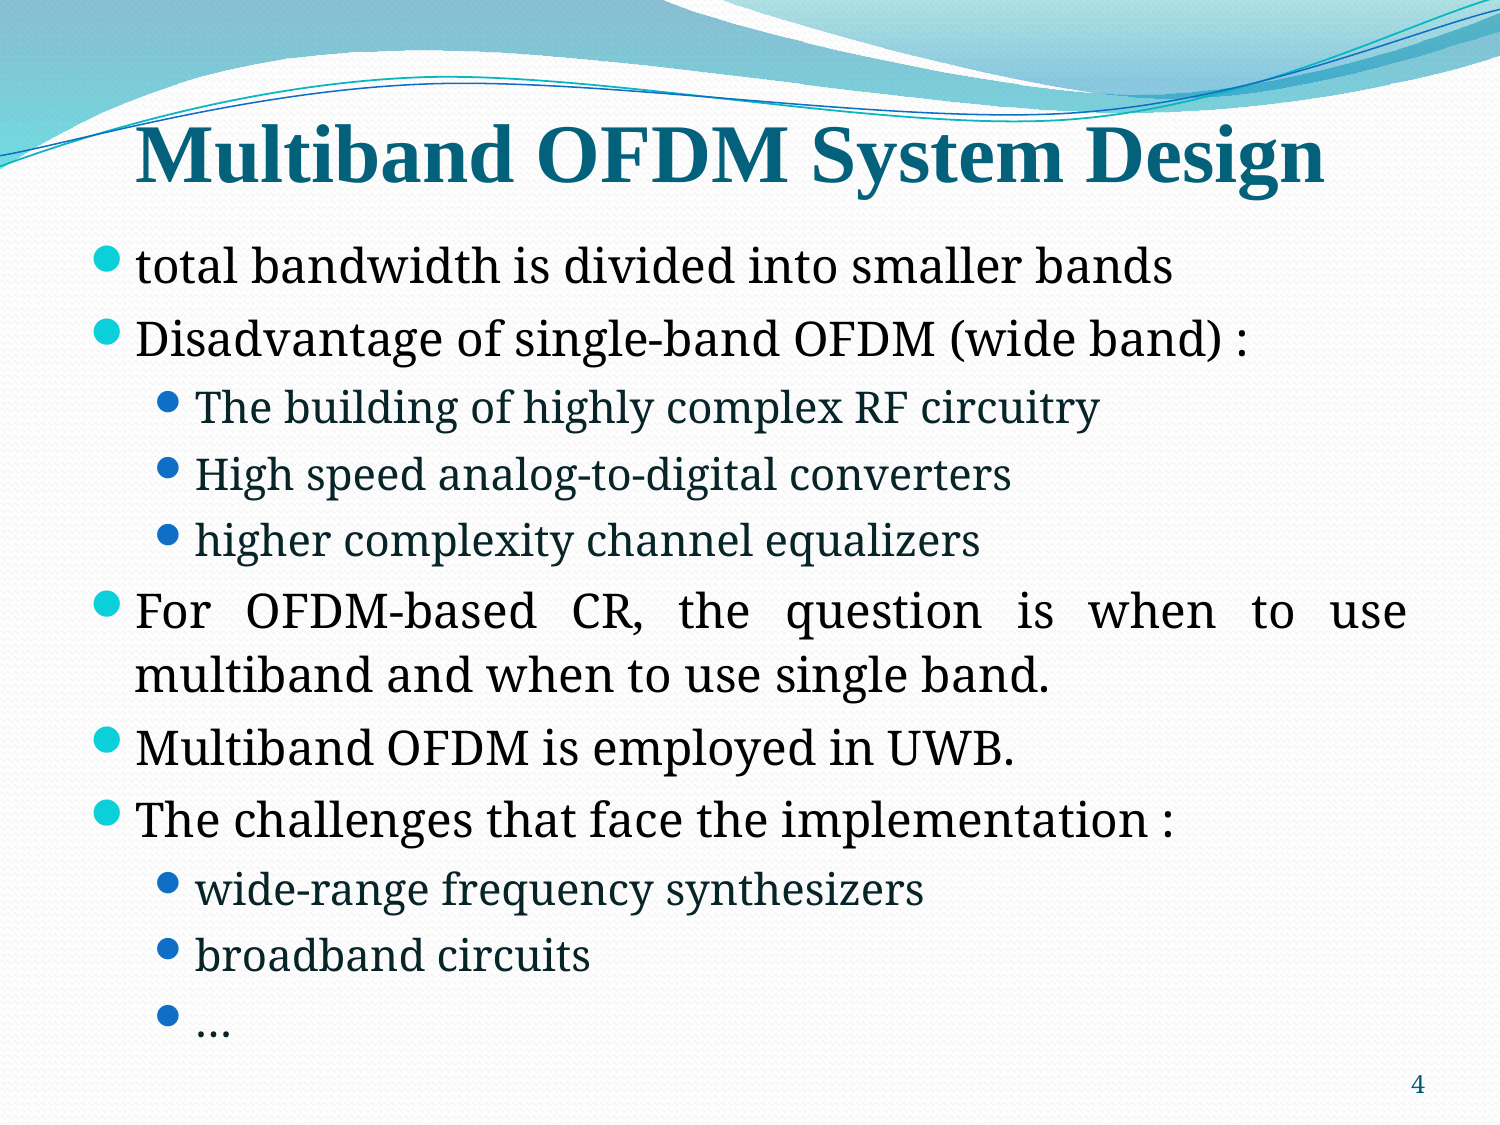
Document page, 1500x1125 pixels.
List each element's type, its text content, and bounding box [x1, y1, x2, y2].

title Multiband OFDM System Design [56, 11, 1407, 200]
list total bandwidth is divided into smaller bands Disadvantage of single-band OFDM (wide band) : The building of highly complex RF circuitry High speed analog-to-digital converters higher complexity channel equalizers For OFDM-based CR, the question is when to use multiband and when to use single band. Multiband OFDM is employed in UWB. The challenges that face the implementation : wide-range frequency synthesizers broadband circuits … [75, 222, 1425, 1090]
slide_number 4 [1299, 1042, 1425, 1103]
